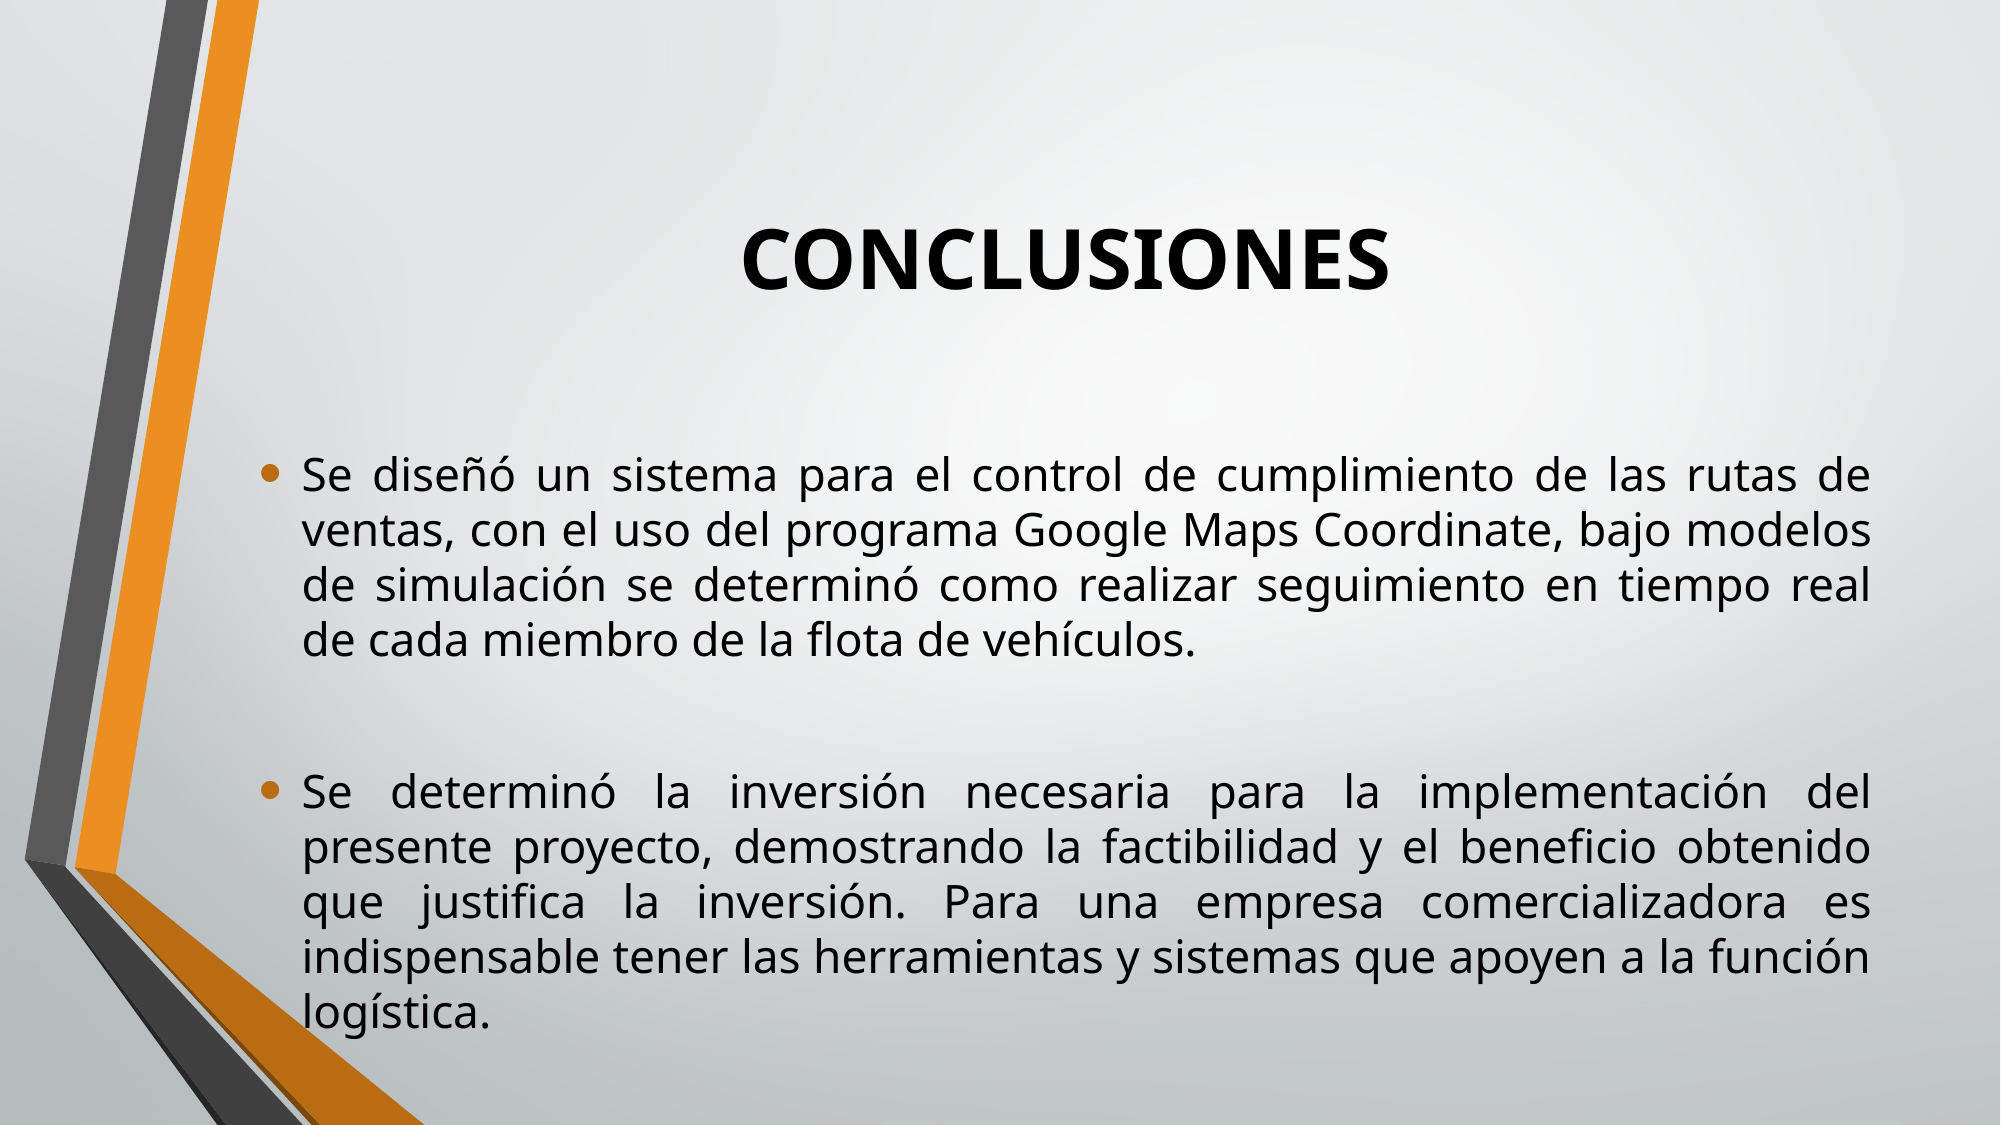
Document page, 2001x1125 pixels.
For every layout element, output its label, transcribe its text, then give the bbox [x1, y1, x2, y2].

list Se diseñó un sistema para el control de cumplimiento de las rutas de ventas, con el uso del programa Google Maps Coordinate, bajo modelos de simulación se determinó como realizar seguimiento en tiempo real de cada miembro de la flota de vehículos. Se determinó la inversión necesaria para la implementación del presente proyecto, demostrando la factibilidad y el beneficio obtenido que justifica la inversión. Para una empresa comercializadora es indispensable tener las herramientas y sistemas que apoyen a la función logística. [243, 437, 1887, 1050]
title CONCLUSIONES [243, 112, 1887, 400]
